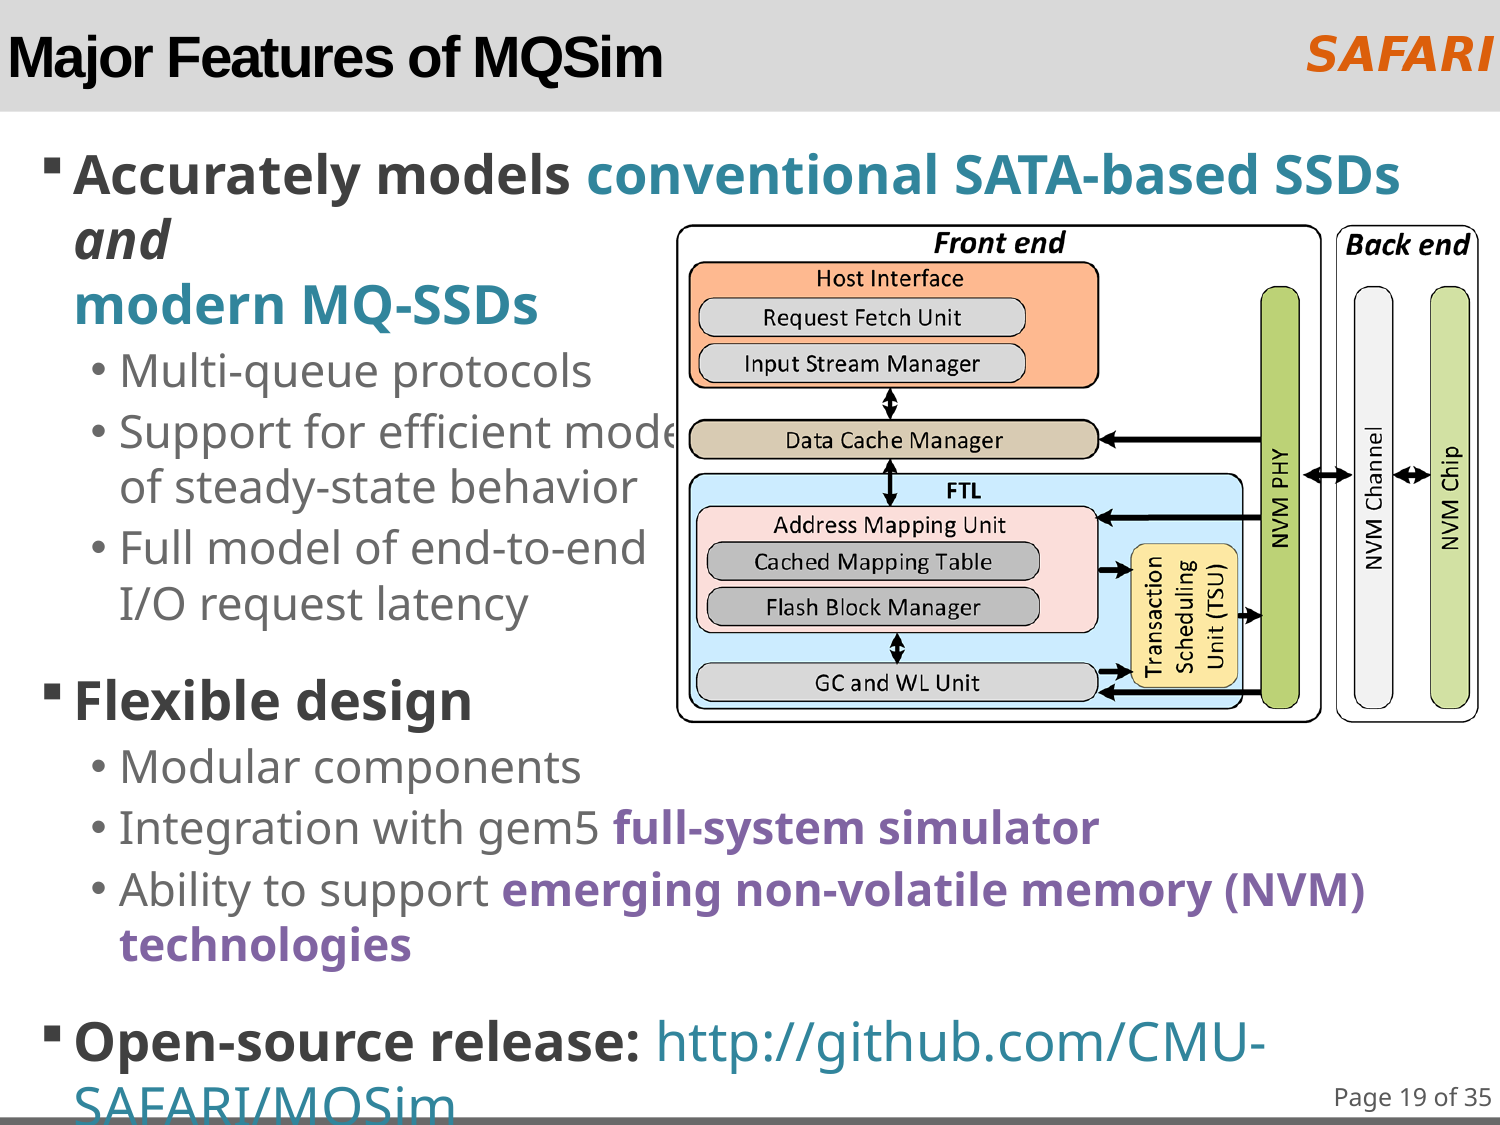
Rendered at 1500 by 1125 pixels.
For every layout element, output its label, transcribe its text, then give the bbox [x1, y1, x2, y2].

text_box [523, 896, 1439, 950]
slide_number Page 19 of 35 [1275, 1079, 1500, 1118]
picture [673, 224, 1480, 724]
title Major Features of MQSim [0, 22, 1300, 94]
picture [1305, 26, 1500, 83]
list Accurately models conventional SATA-based SSDs and modern MQ-SSDs Multi-queue protocols Support for efficient modeling of steady-state behavior Full model of end-to-end I/O request latency Flexible design Modular components Integration with gem5 full-system simulator Ability to support emerging non-volatile memory (NVM) technologies Open-source release: http://github.com/CMU-SAFARI/MQSim Written in C++ MIT License [24, 132, 1475, 1073]
